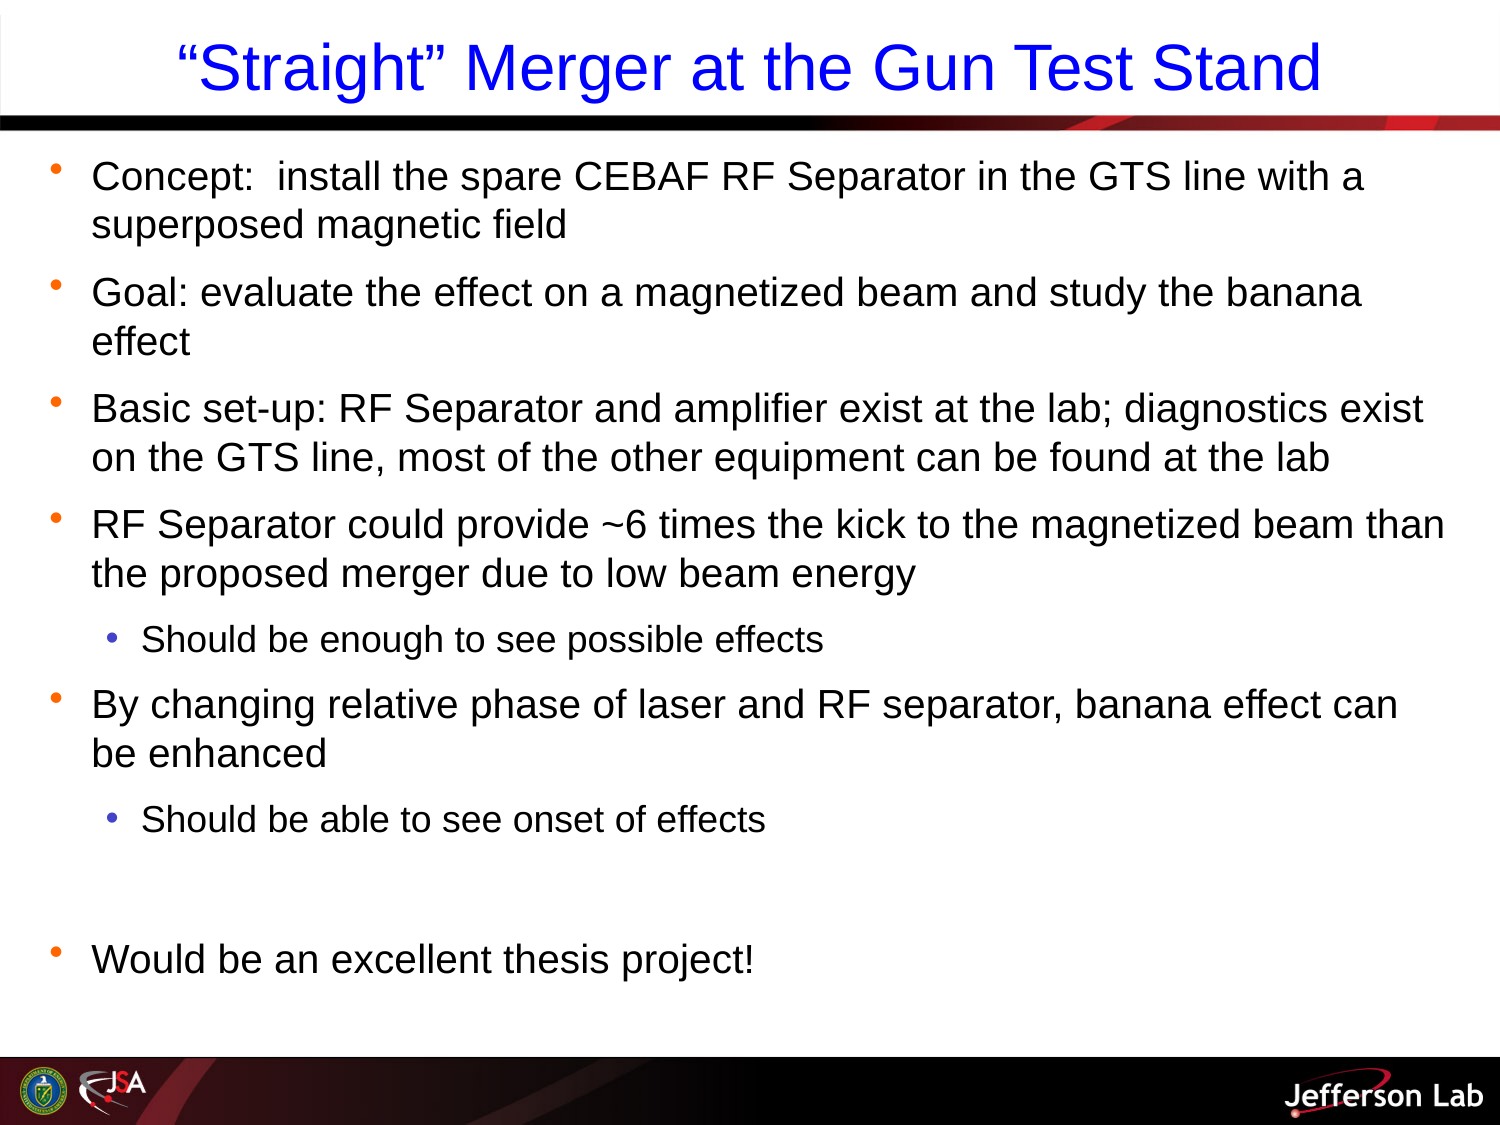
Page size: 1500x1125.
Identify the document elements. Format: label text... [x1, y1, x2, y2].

title “Straight” Merger at the Gun Test Stand [34, 17, 1468, 111]
picture [0, 0, 1500, 1125]
list Concept: install the spare CEBAF RF Separator in the GTS line with a superposed magnetic field Goal: evaluate the effect on a magnetized beam and study the banana effect Basic set-up: RF Separator and amplifier exist at the lab; diagnostics exist on the GTS line, most of the other equipment can be found at the lab RF Separator could provide ~6 times the kick to the magnetized beam than the proposed merger due to low beam energy Should be enough to see possible effects By changing relative phase of laser and RF separator, banana effect can be enhanced Should be able to see onset of effects Would be an excellent thesis project! [34, 142, 1468, 1021]
